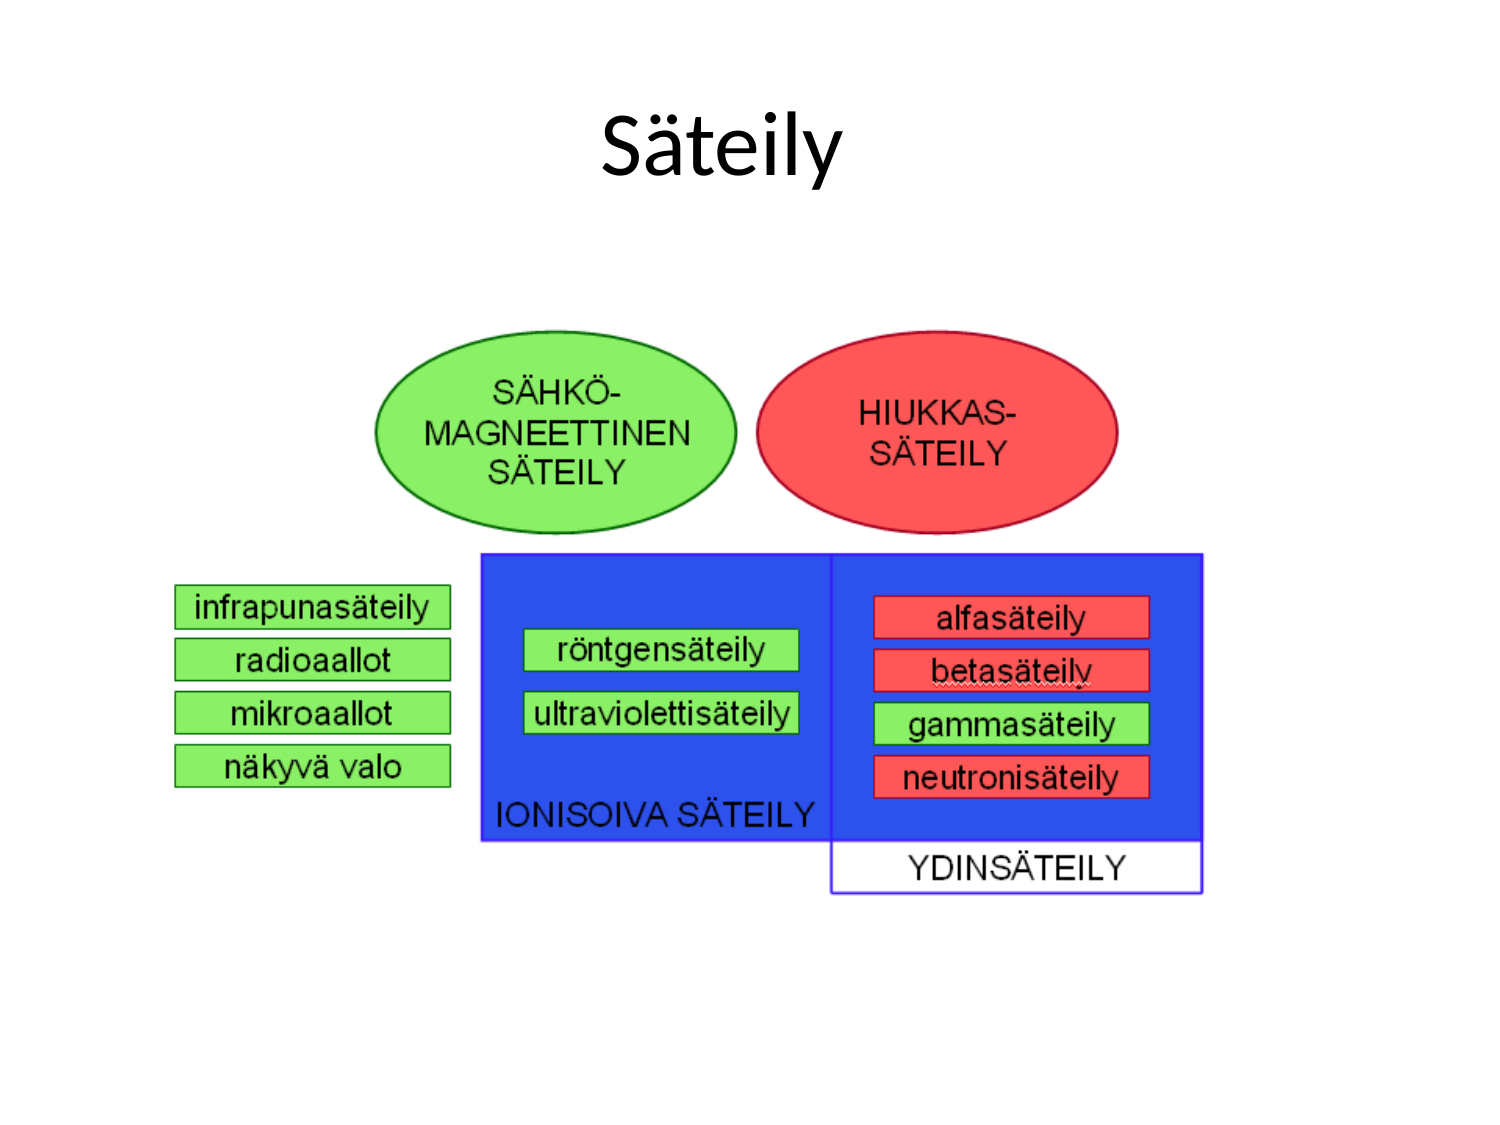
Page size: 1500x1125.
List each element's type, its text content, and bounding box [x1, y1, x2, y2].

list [159, 314, 1216, 907]
title Säteily [75, 45, 1425, 233]
